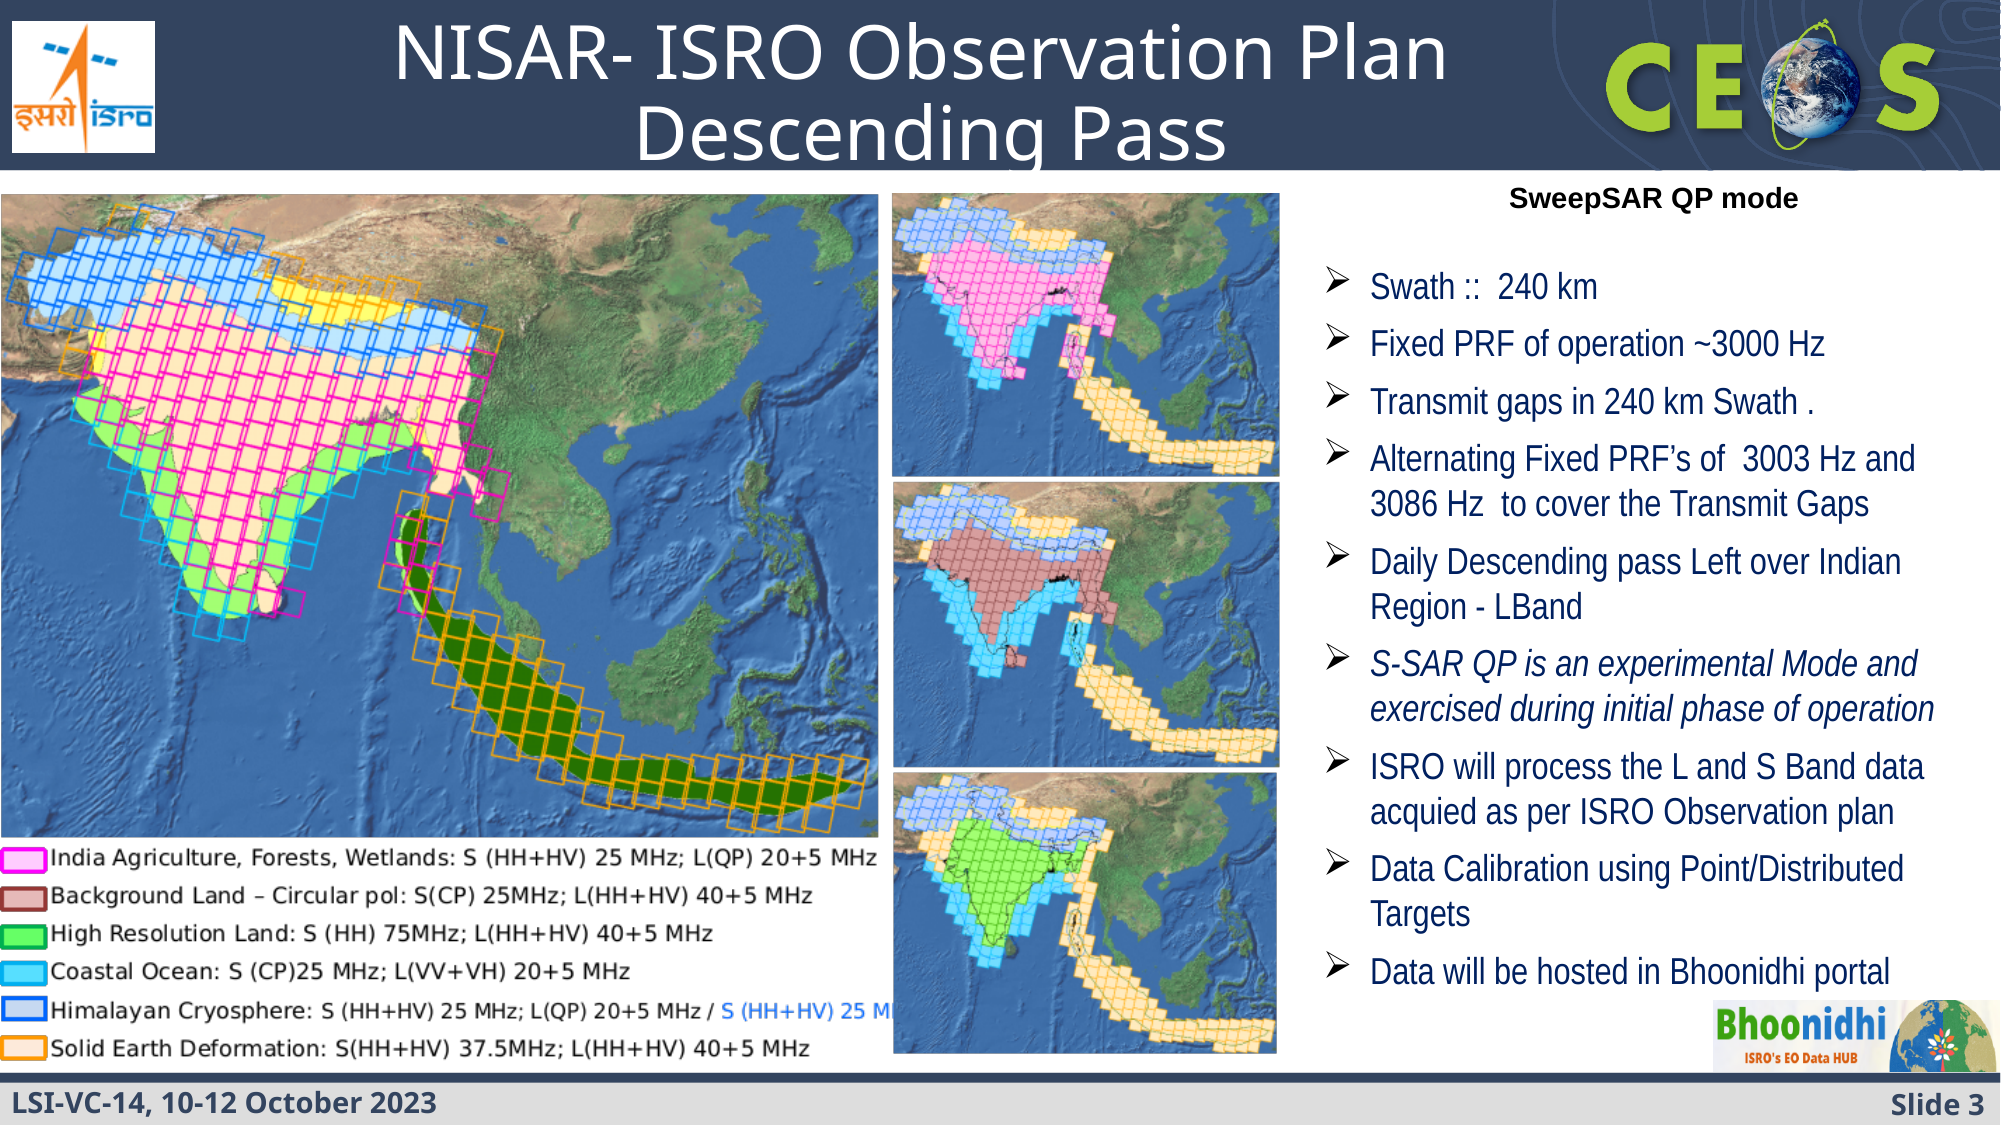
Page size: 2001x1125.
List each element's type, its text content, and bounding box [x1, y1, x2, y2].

text_box SweepSAR QP mode Swath :: 240 km Fixed PRF of operation ~3000 Hz Transmit gaps in 240 km Swath . Alternating Fixed PRF’s of 3003 Hz and 3086 Hz to cover the Transmit Gaps Daily Descending pass Left over Indian Region - LBand S-SAR QP is an experimental Mode and exercised during initial phase of operation ISRO will process the L and S Band data acquied as per ISRO Observation plan Data Calibration using Point/Distributed Targets Data will be hosted in Bhoonidhi portal [1308, 171, 2000, 1000]
picture [0, 192, 1282, 1072]
picture [1713, 1000, 2000, 1072]
text_box NISAR- ISRO Observation Plan Descending Pass [0, 7, 1875, 164]
picture [12, 20, 155, 153]
picture [5, 966, 43, 981]
picture [1875, 18, 1939, 150]
